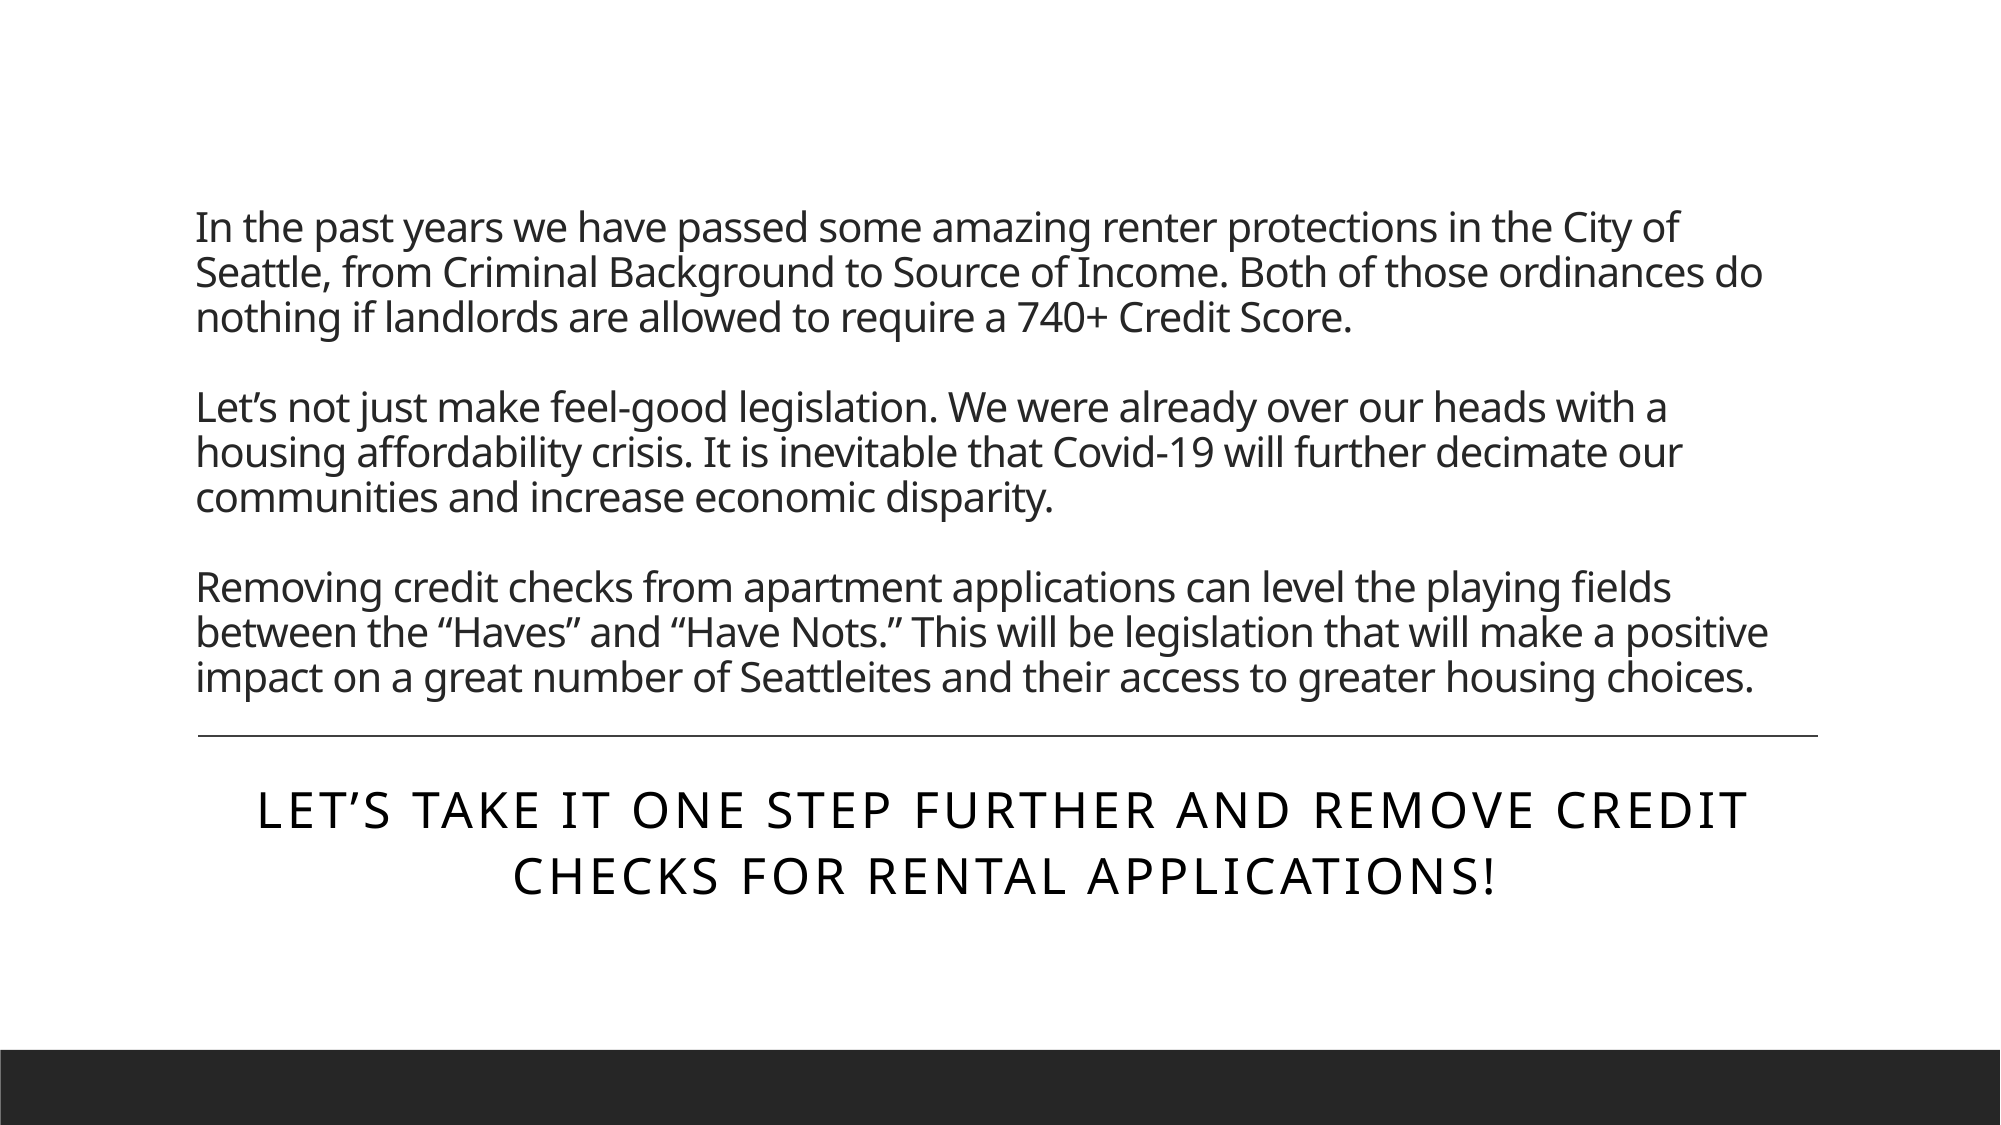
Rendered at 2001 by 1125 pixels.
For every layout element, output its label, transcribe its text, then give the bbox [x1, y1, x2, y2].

list Let’s take it one step further and remove credit checks for rental applications! [180, 765, 1830, 953]
title In the past years we have passed some amazing renter protections in the City of Seattle, from Criminal Background to Source of Income. Both of those ordinances do nothing if landlords are allowed to require a 740+ Credit Score. Let’s not just make feel-good legislation. We were already over our heads with a housing affordability crisis. It is inevitable that Covid-19 will further decimate our communities and increase economic disparity. Removing credit checks from apartment applications can level the playing fields between the “Haves” and “Have Nots.” This will be legislation that will make a positive impact on a great number of Seattleites and their access to greater housing choices. [180, 124, 1830, 710]
